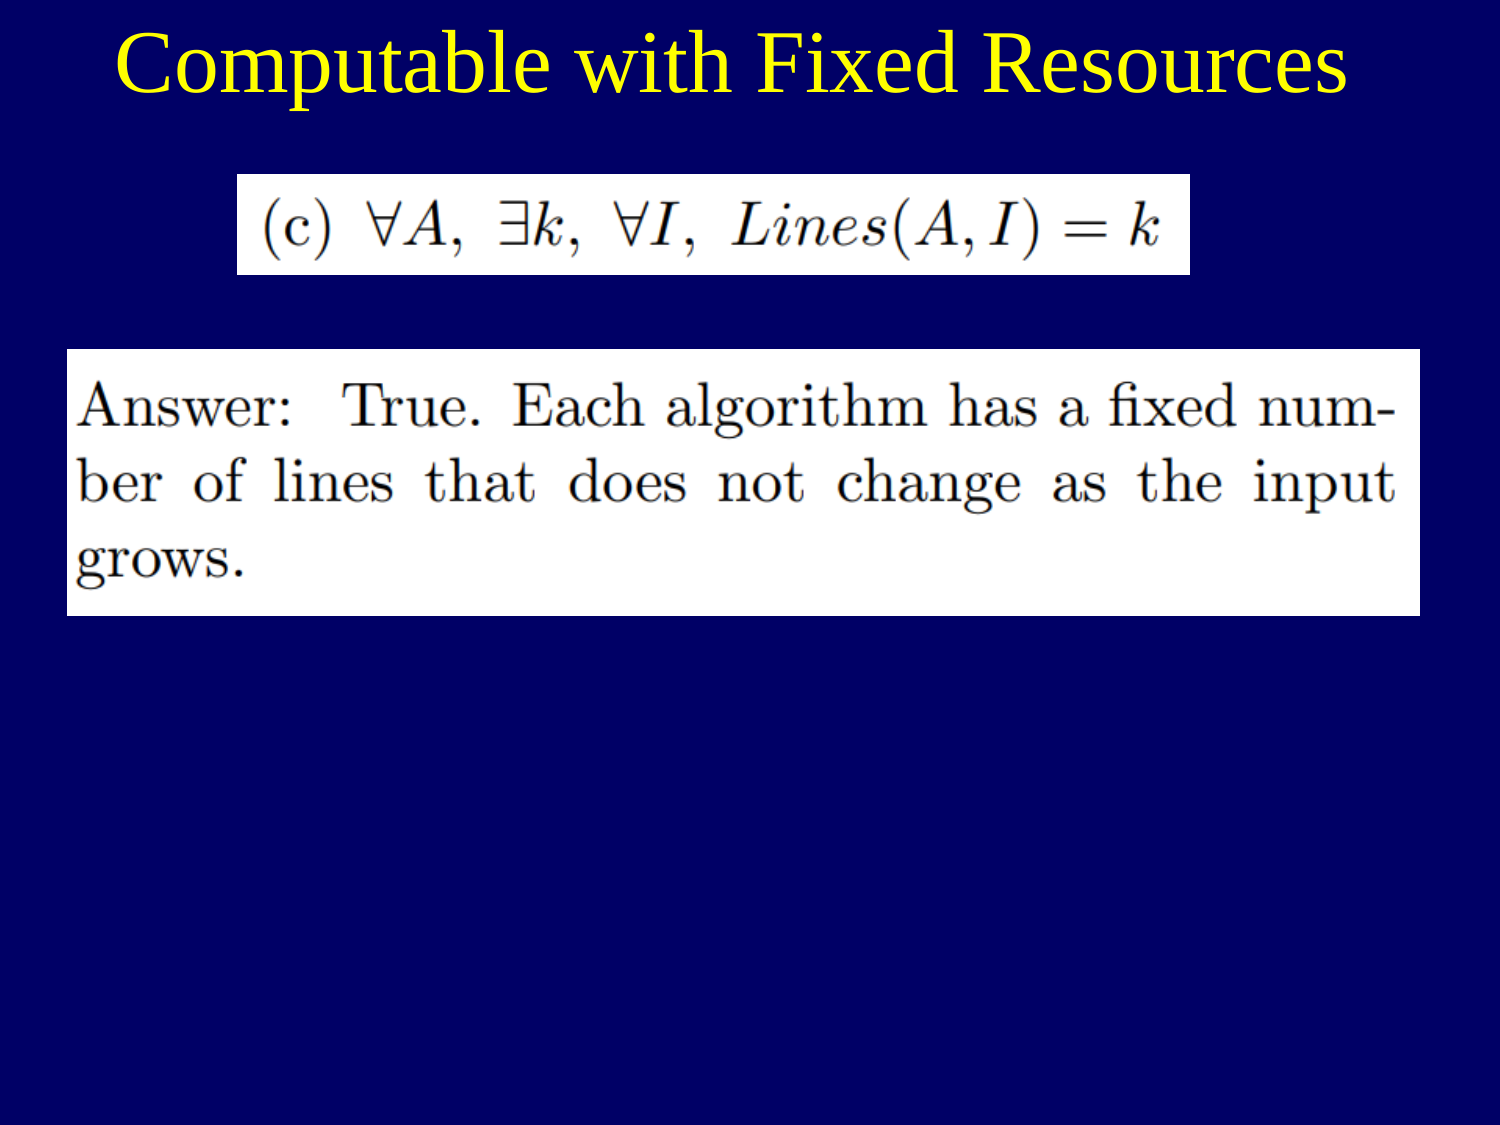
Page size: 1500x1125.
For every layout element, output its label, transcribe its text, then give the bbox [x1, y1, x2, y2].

picture [67, 349, 1420, 616]
text_box Computable with Fixed Resources [24, 0, 1463, 150]
picture [237, 174, 1190, 276]
